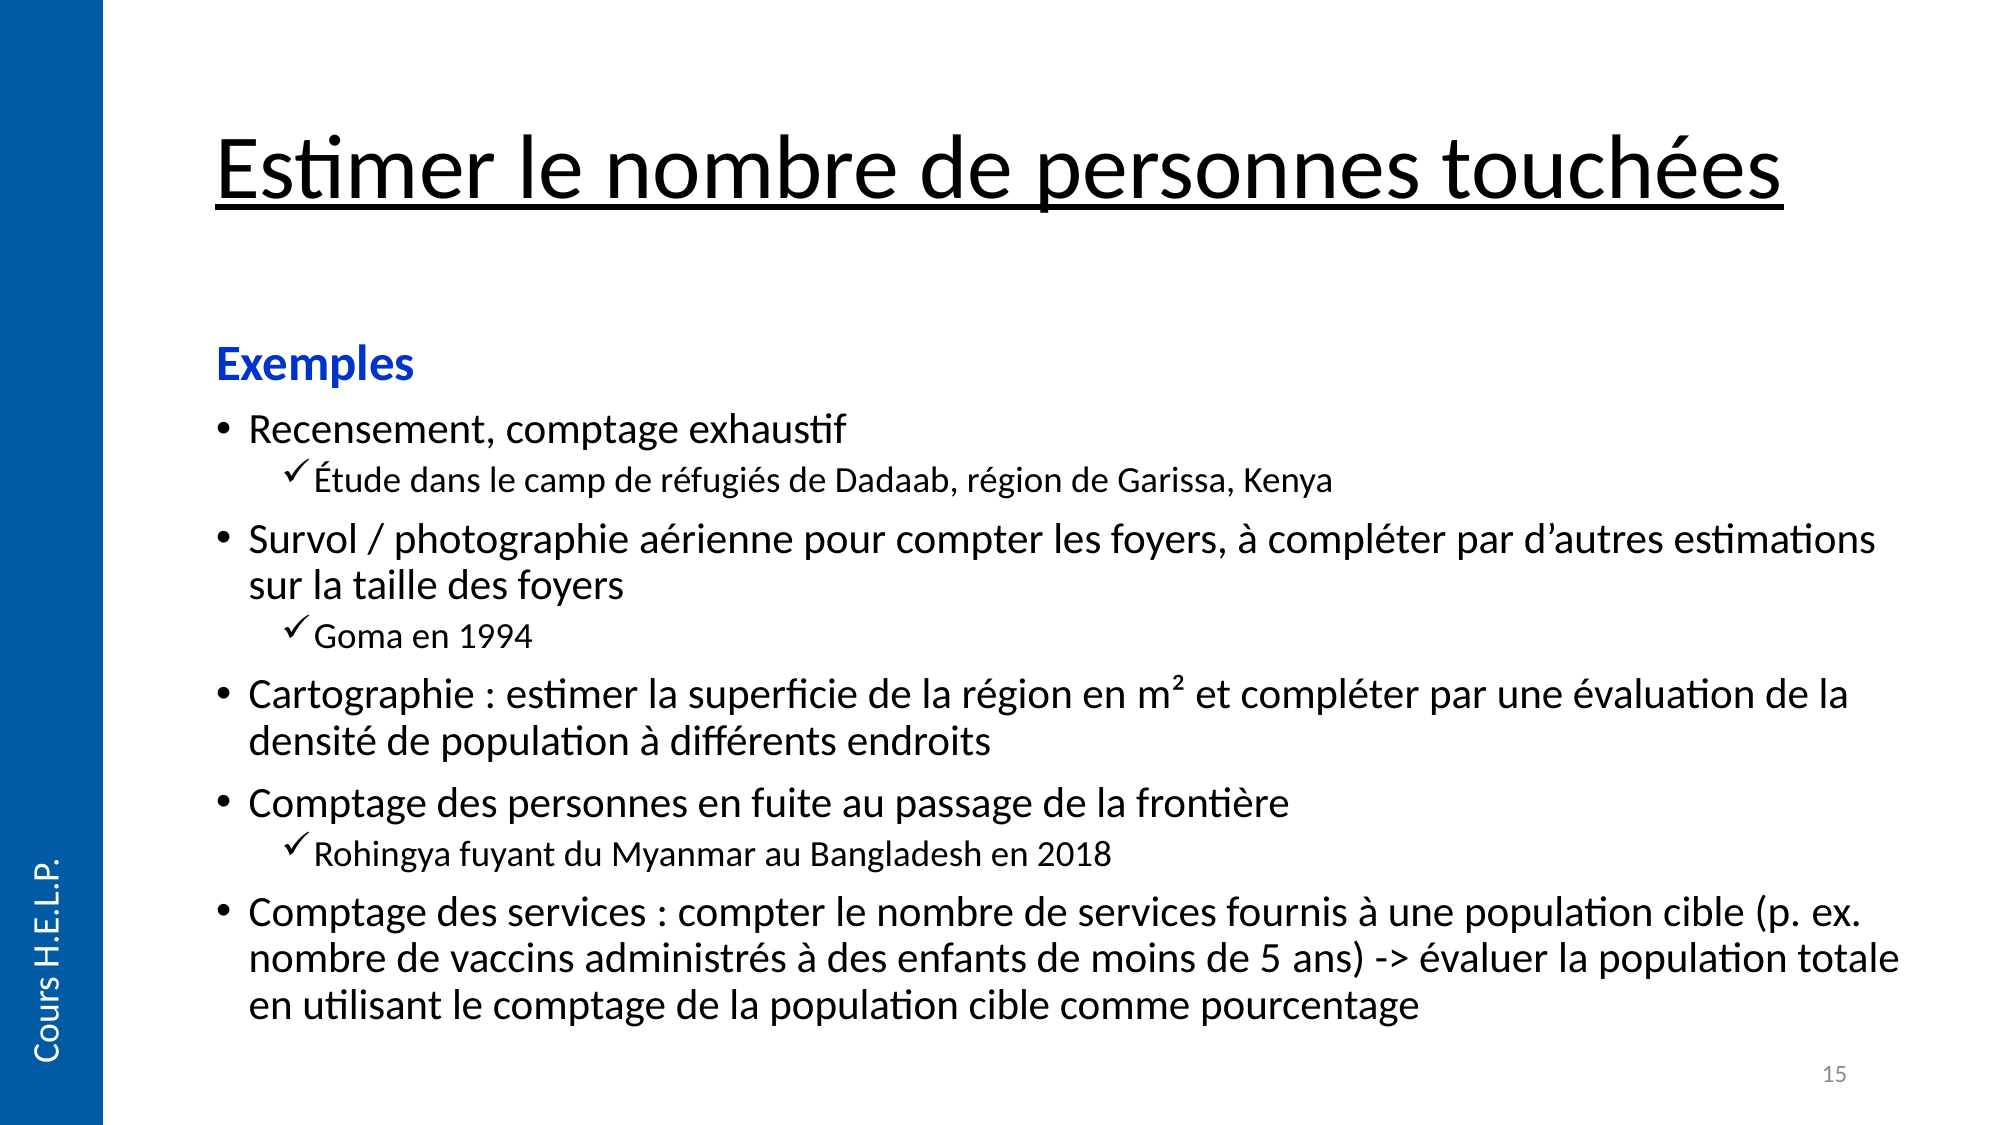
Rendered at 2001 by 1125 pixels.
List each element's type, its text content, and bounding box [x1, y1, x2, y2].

list Exemples Recensement, comptage exhaustif Étude dans le camp de réfugiés de Dadaab, région de Garissa, Kenya Survol / photographie aérienne pour compter les foyers, à compléter par d’autres estimations sur la taille des foyers Goma en 1994 Cartographie : estimer la superficie de la région en m² et compléter par une évaluation de la densité de population à différents endroits Comptage des personnes en fuite au passage de la frontière Rohingya fuyant du Myanmar au Bangladesh en 2018 Comptage des services : compter le nombre de services fournis à une population cible (p. ex. nombre de vaccins administrés à des enfants de moins de 5 ans) -> évaluer la population totale en utilisant le comptage de la population cible comme pourcentage [201, 328, 1953, 1043]
slide_number 15 [1412, 1042, 1863, 1103]
text_box [0, 0, 104, 1125]
text_box Cours H.E.L.P. [13, 841, 90, 1079]
title Estimer le nombre de personnes touchées [137, 59, 1863, 278]
